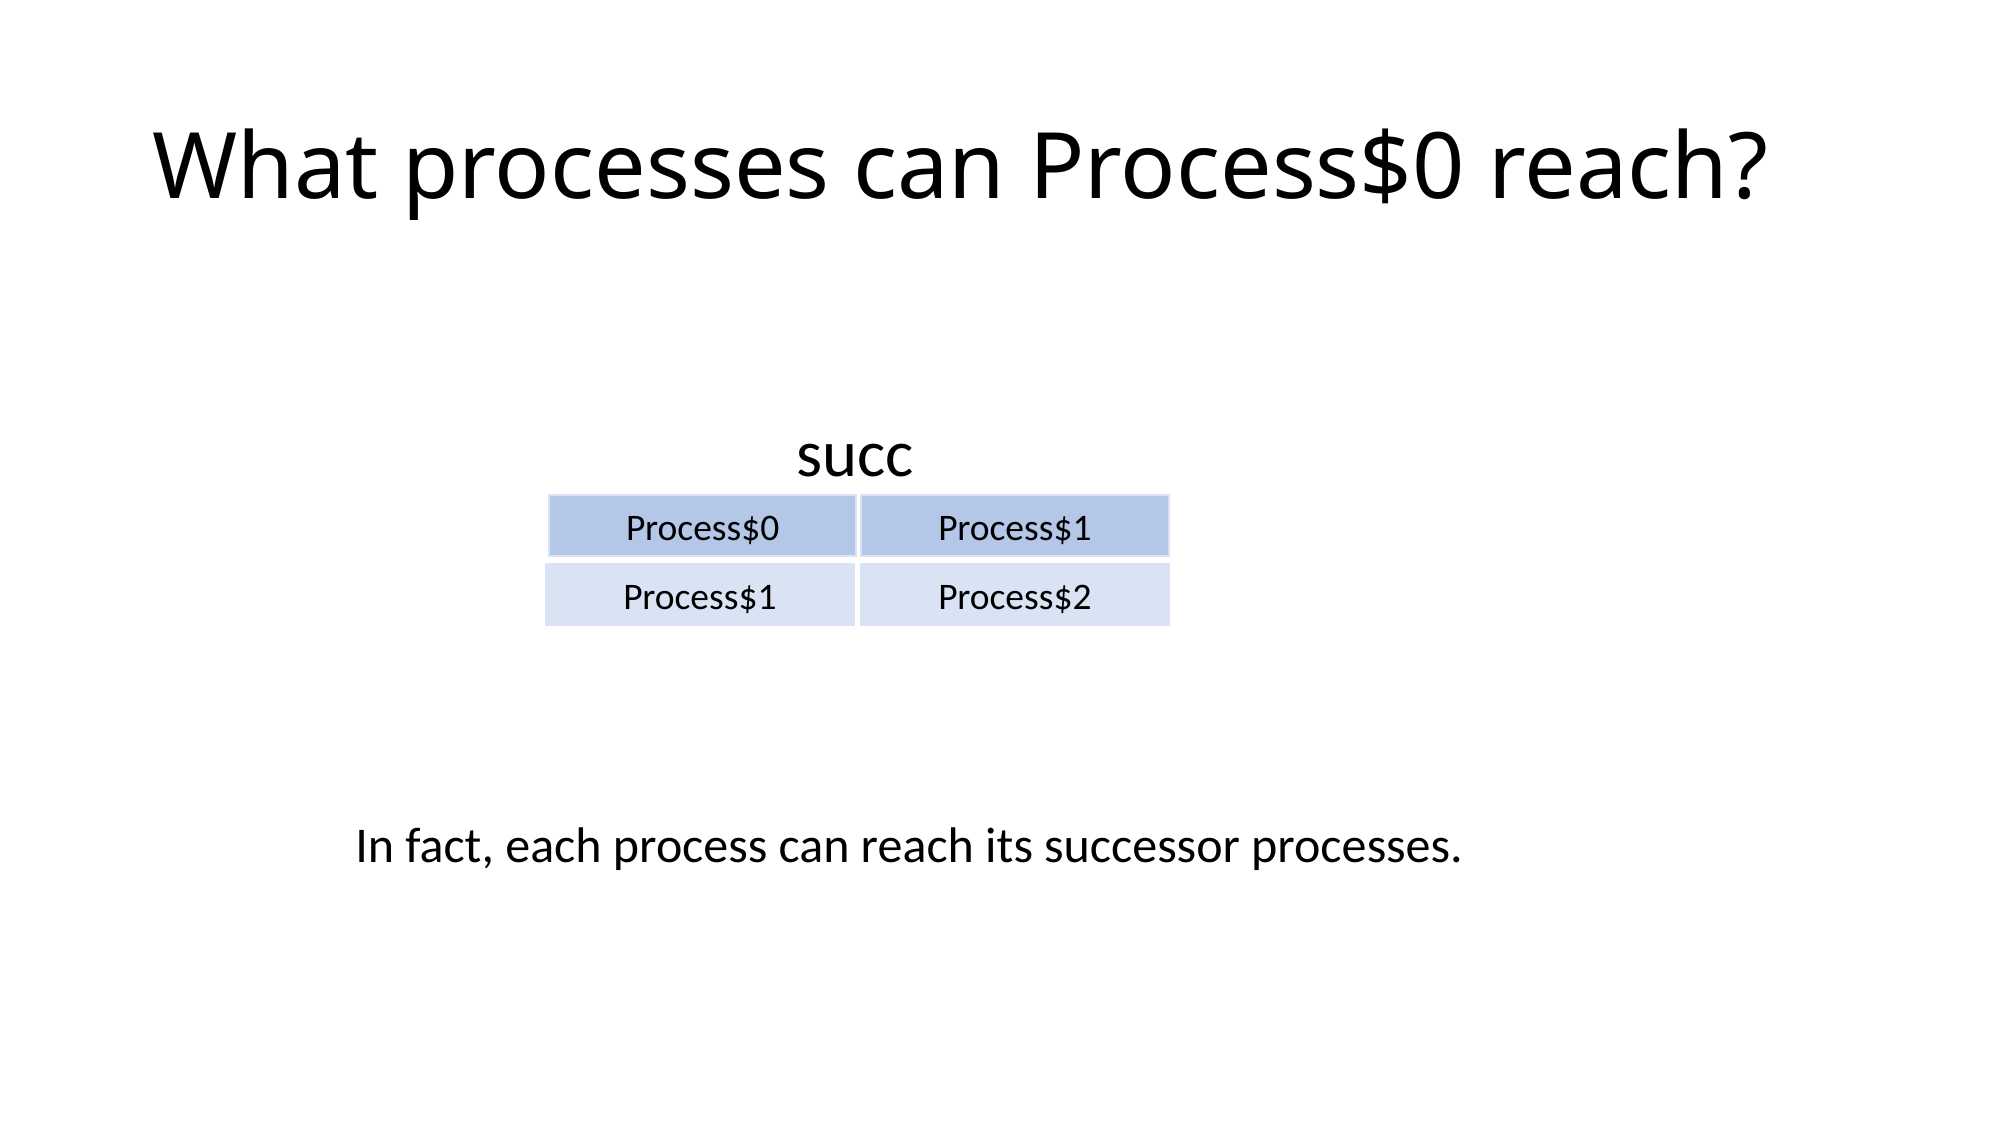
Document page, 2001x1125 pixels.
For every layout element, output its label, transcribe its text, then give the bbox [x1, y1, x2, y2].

title What processes can Process$0 reach? [137, 59, 1863, 278]
text_box In fact, each process can reach its successor processes. [340, 805, 1479, 880]
text_box succ [782, 402, 941, 497]
text_box Process$0 [548, 494, 857, 557]
text_box Process$1 [860, 494, 1170, 557]
text_box Process$2 [860, 563, 1170, 626]
text_box Process$1 [545, 563, 855, 626]
